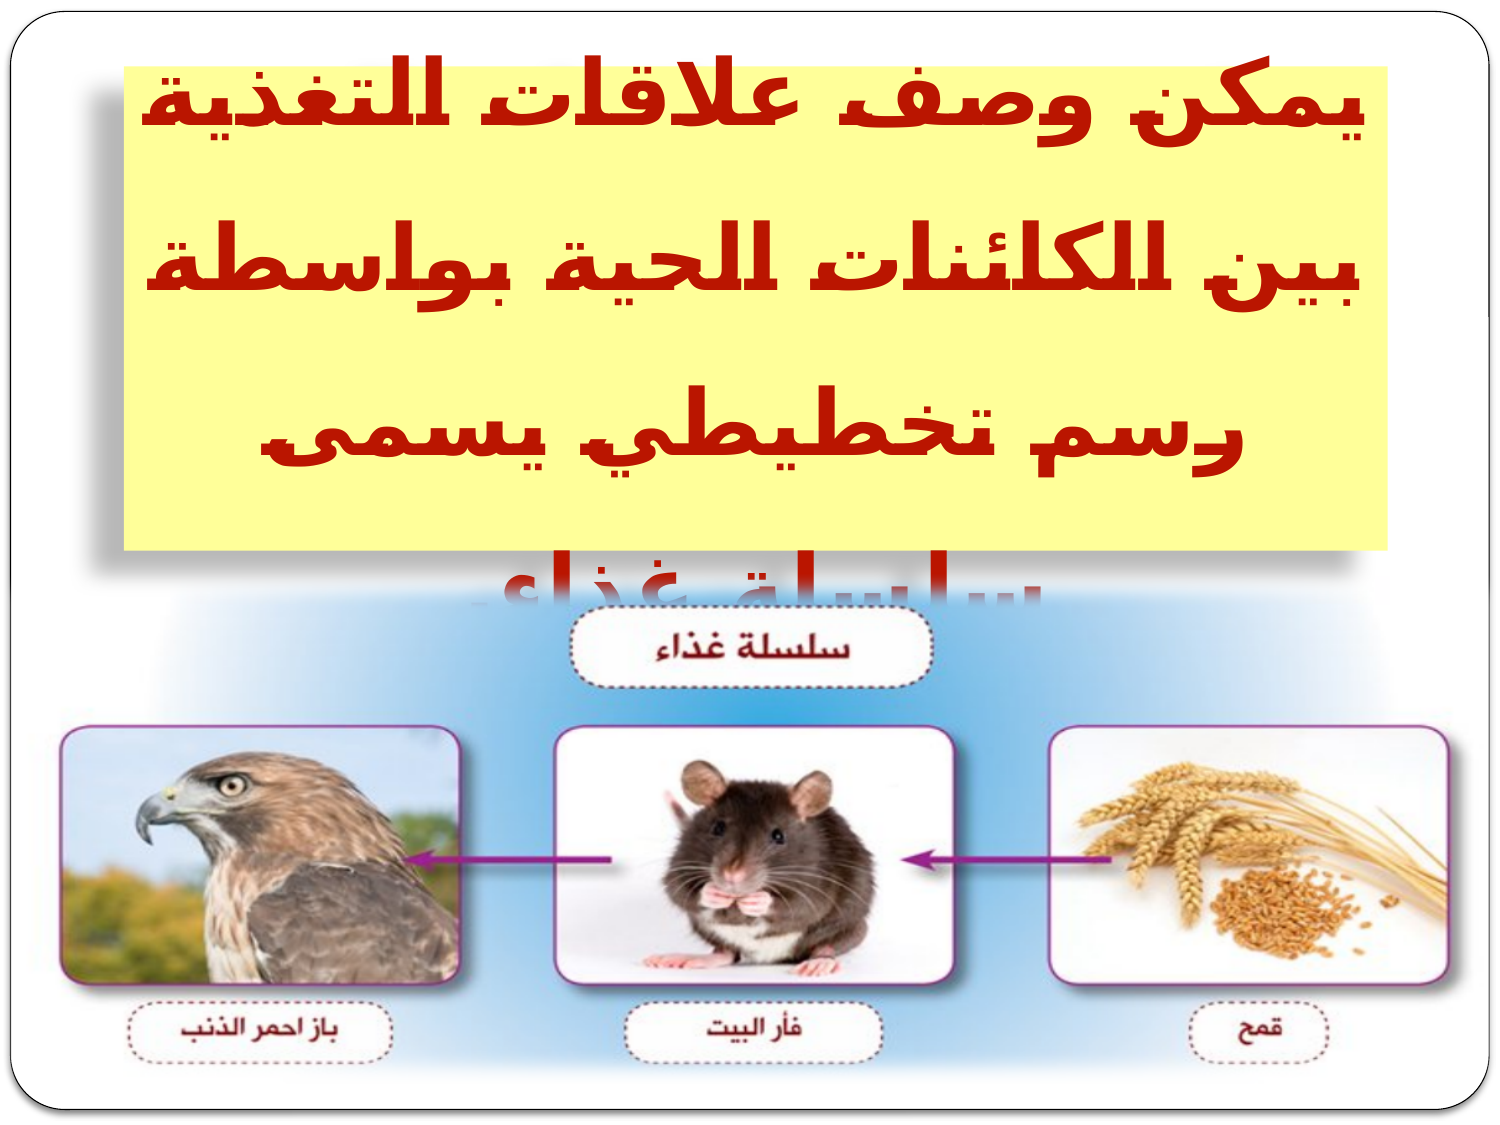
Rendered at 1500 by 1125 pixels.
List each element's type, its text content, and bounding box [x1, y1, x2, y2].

text_box يمكن وصف علاقات التغذية بين الكائنات الحية بواسطة رسم تخطيطي يسمى سلسلة غذاء. [123, 65, 1389, 552]
picture [0, 574, 1500, 1085]
